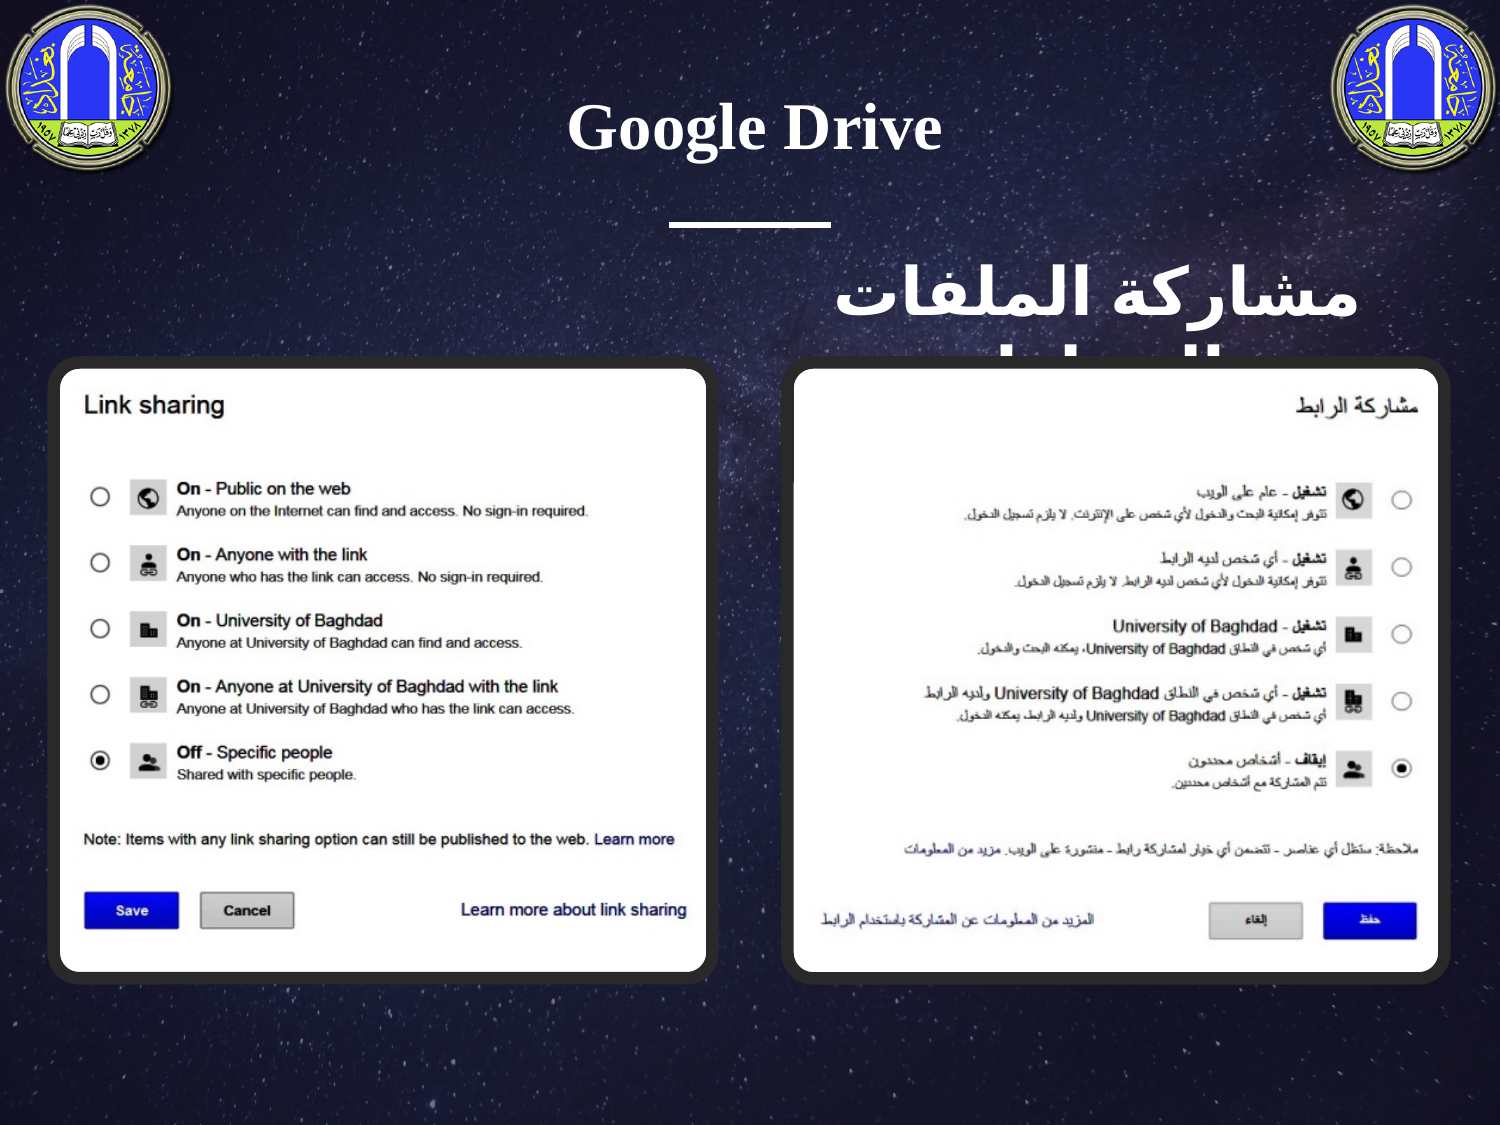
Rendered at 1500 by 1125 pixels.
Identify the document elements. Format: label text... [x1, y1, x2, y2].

text_box مشاركة الملفات والمجلدات [758, 241, 1438, 338]
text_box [0, 0, 1500, 176]
picture [53, 362, 713, 979]
picture [787, 362, 1445, 979]
